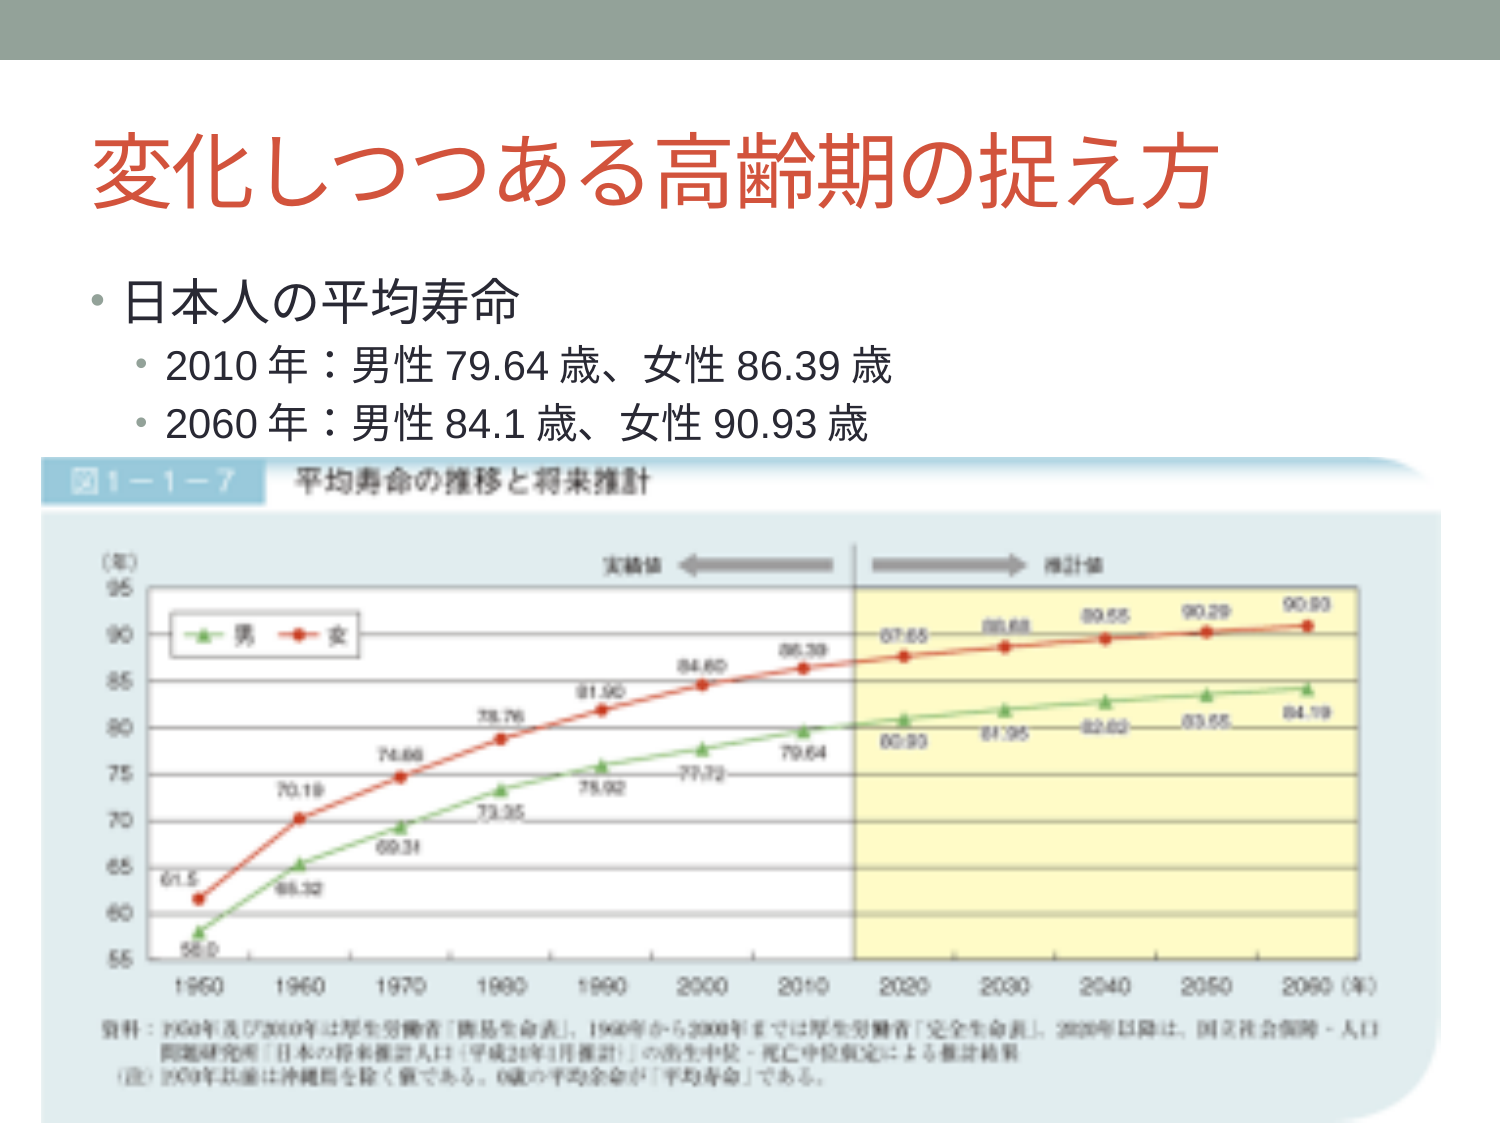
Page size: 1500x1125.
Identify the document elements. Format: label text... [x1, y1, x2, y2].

list 日本人の平均寿命 2010年：男性79.64歳、女性86.39歳 2060年：男性84.1歳、女性90.93歳 高年齢者・・・65歳以上 65歳時の平均余命 1955年：男11.82年、女14.13年→2010年：男18.86 年、女23.89年→2060年：男22.33年、女27.72年と男女とも高齢期が長く。 20年ほどの間に位置する人々を一様に高齢者としている。 定年制の存在・・・高年齢者雇用安定法 定年後も継続して働きたい人、働く能力がある人が多い 生きがいのある高齢期・・・シルバー人材センター 多様な生き方を自由に選択し、自己実現可能な社会 [75, 262, 1425, 454]
title 変化しつつある高齢期の捉え方 [75, 87, 1425, 250]
picture [41, 457, 1442, 1123]
